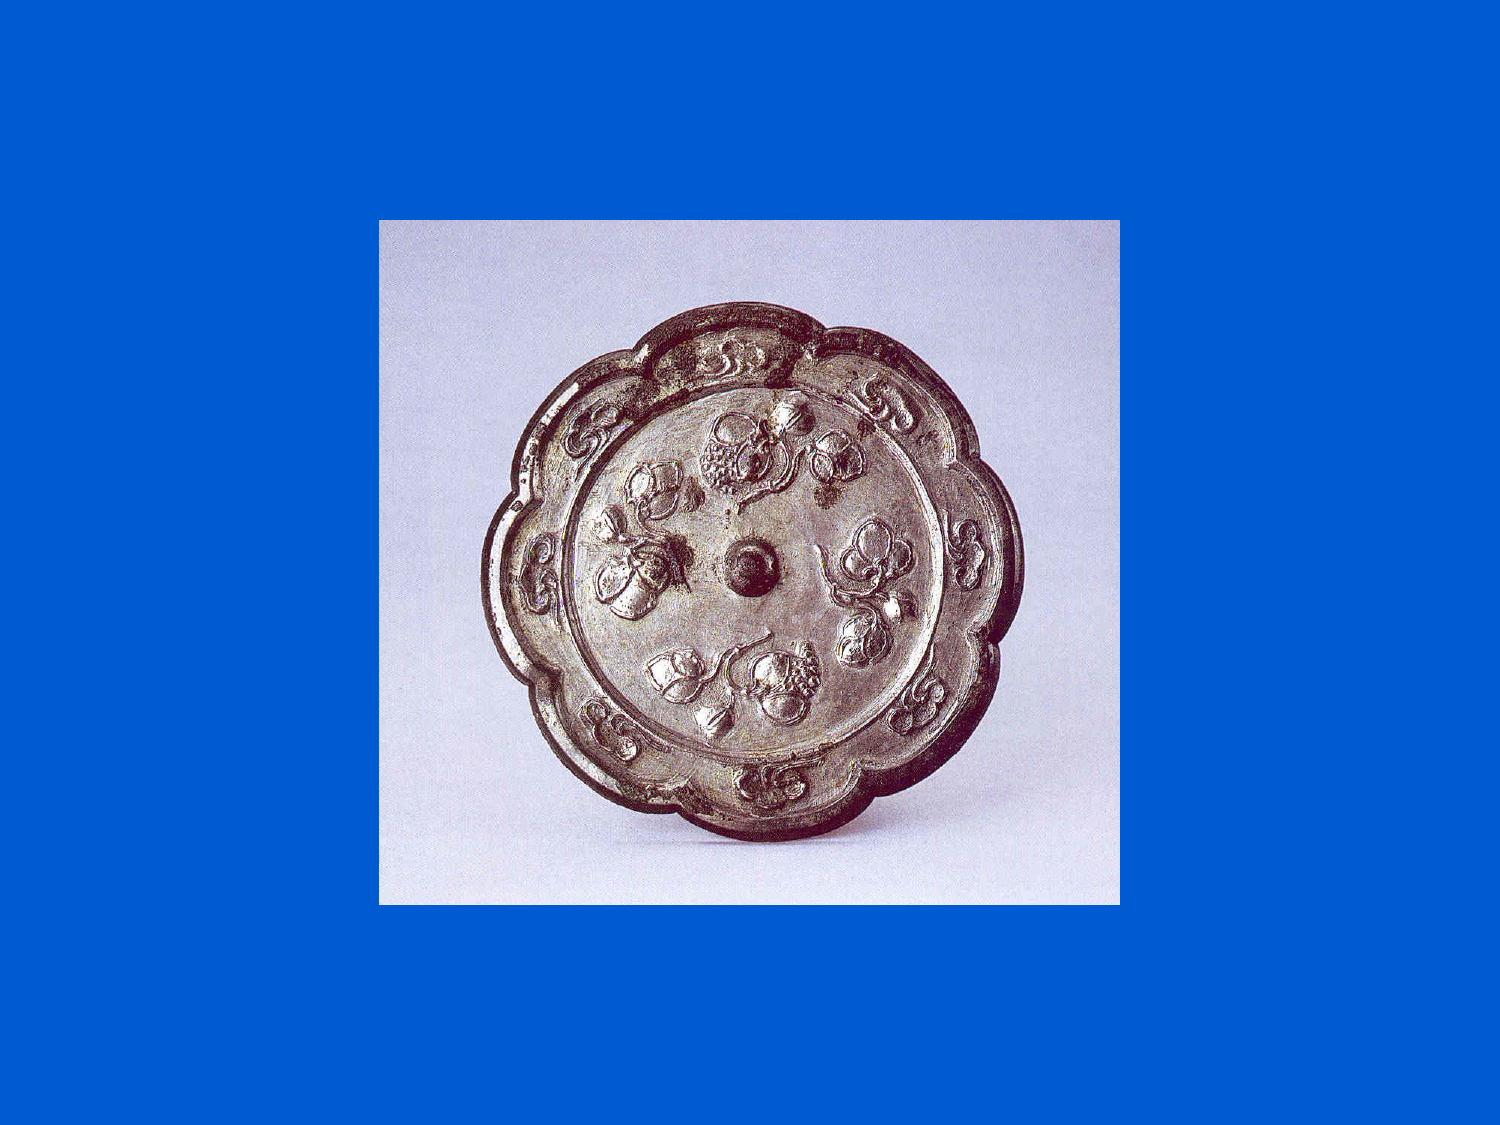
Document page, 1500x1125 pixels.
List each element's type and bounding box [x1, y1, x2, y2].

picture [379, 220, 1121, 905]
